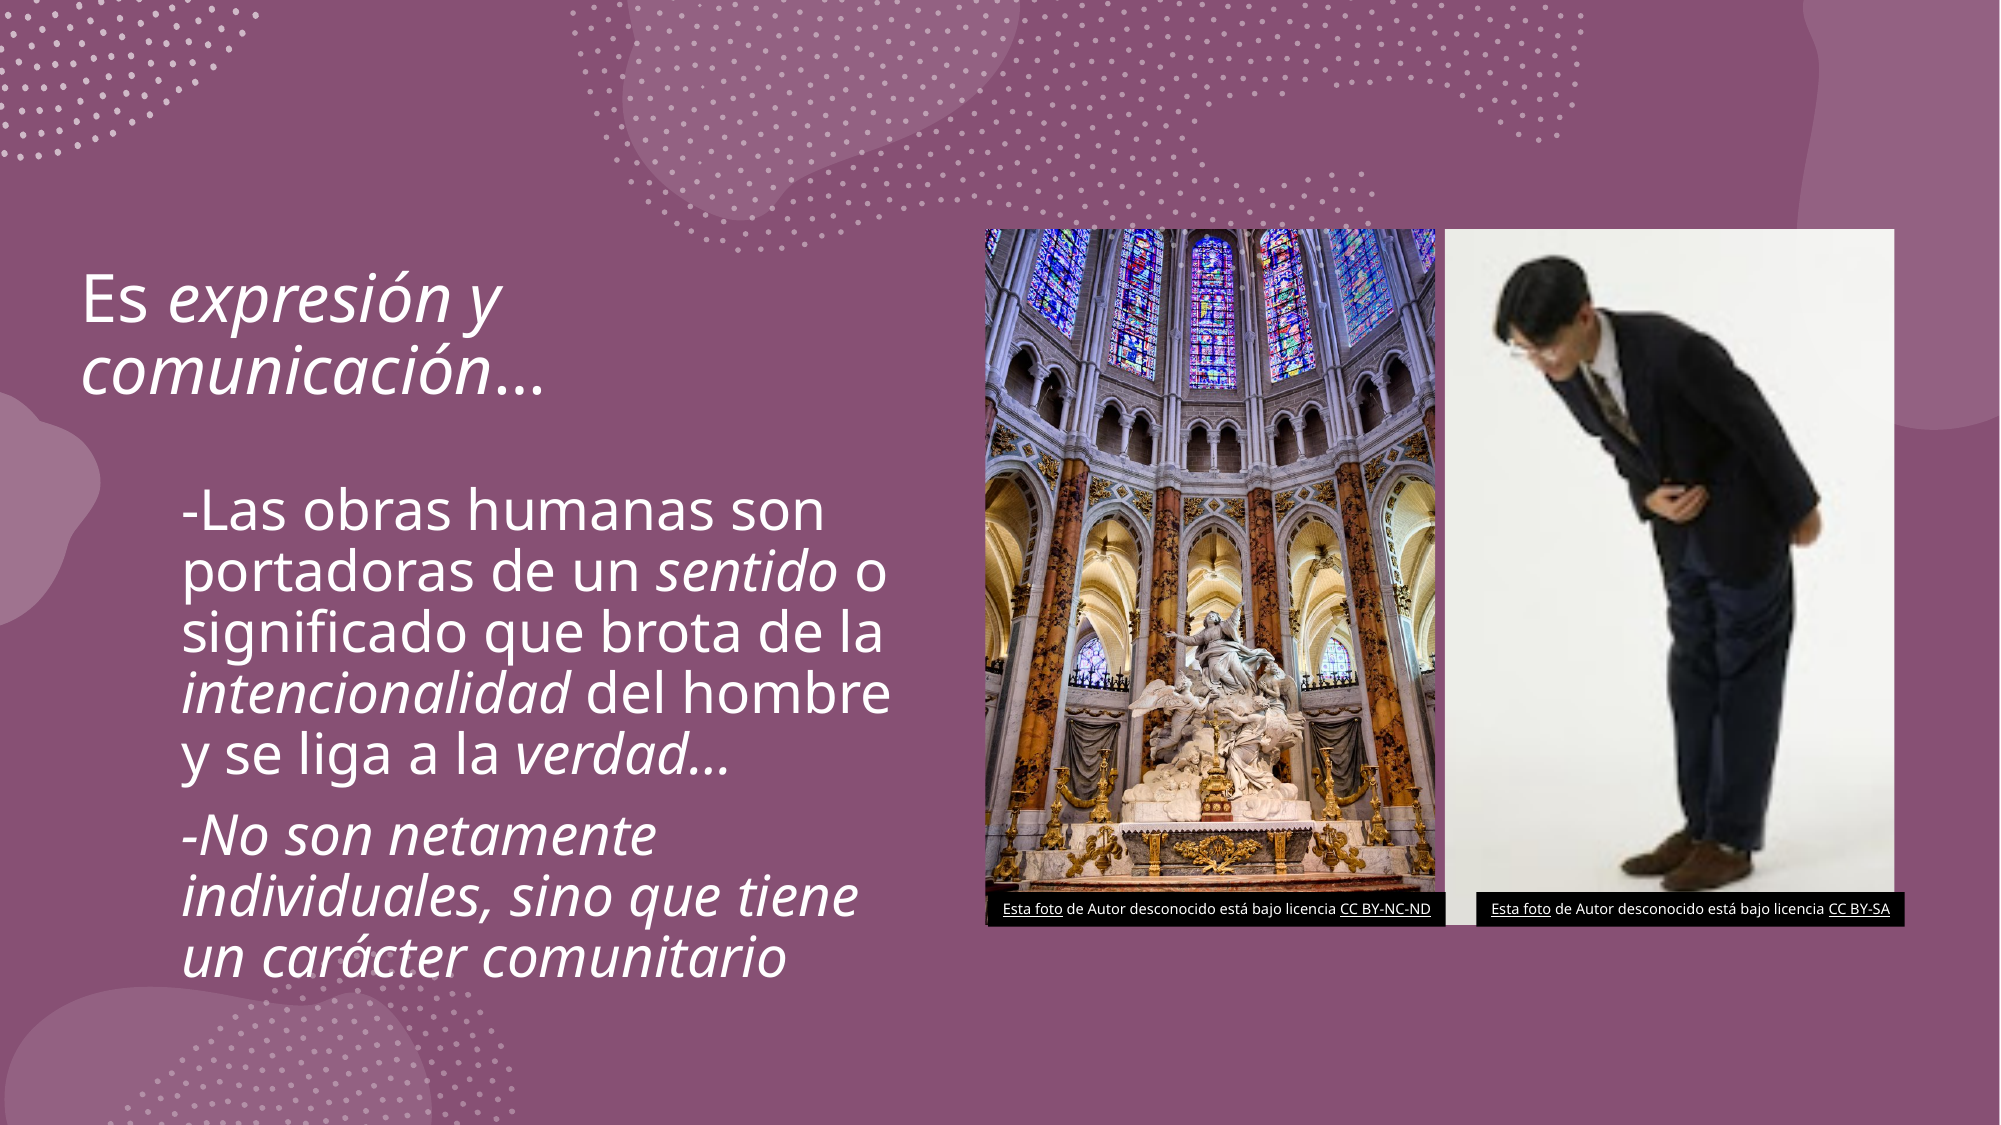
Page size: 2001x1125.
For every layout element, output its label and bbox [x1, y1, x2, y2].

text_box [0, 0, 2000, 1125]
